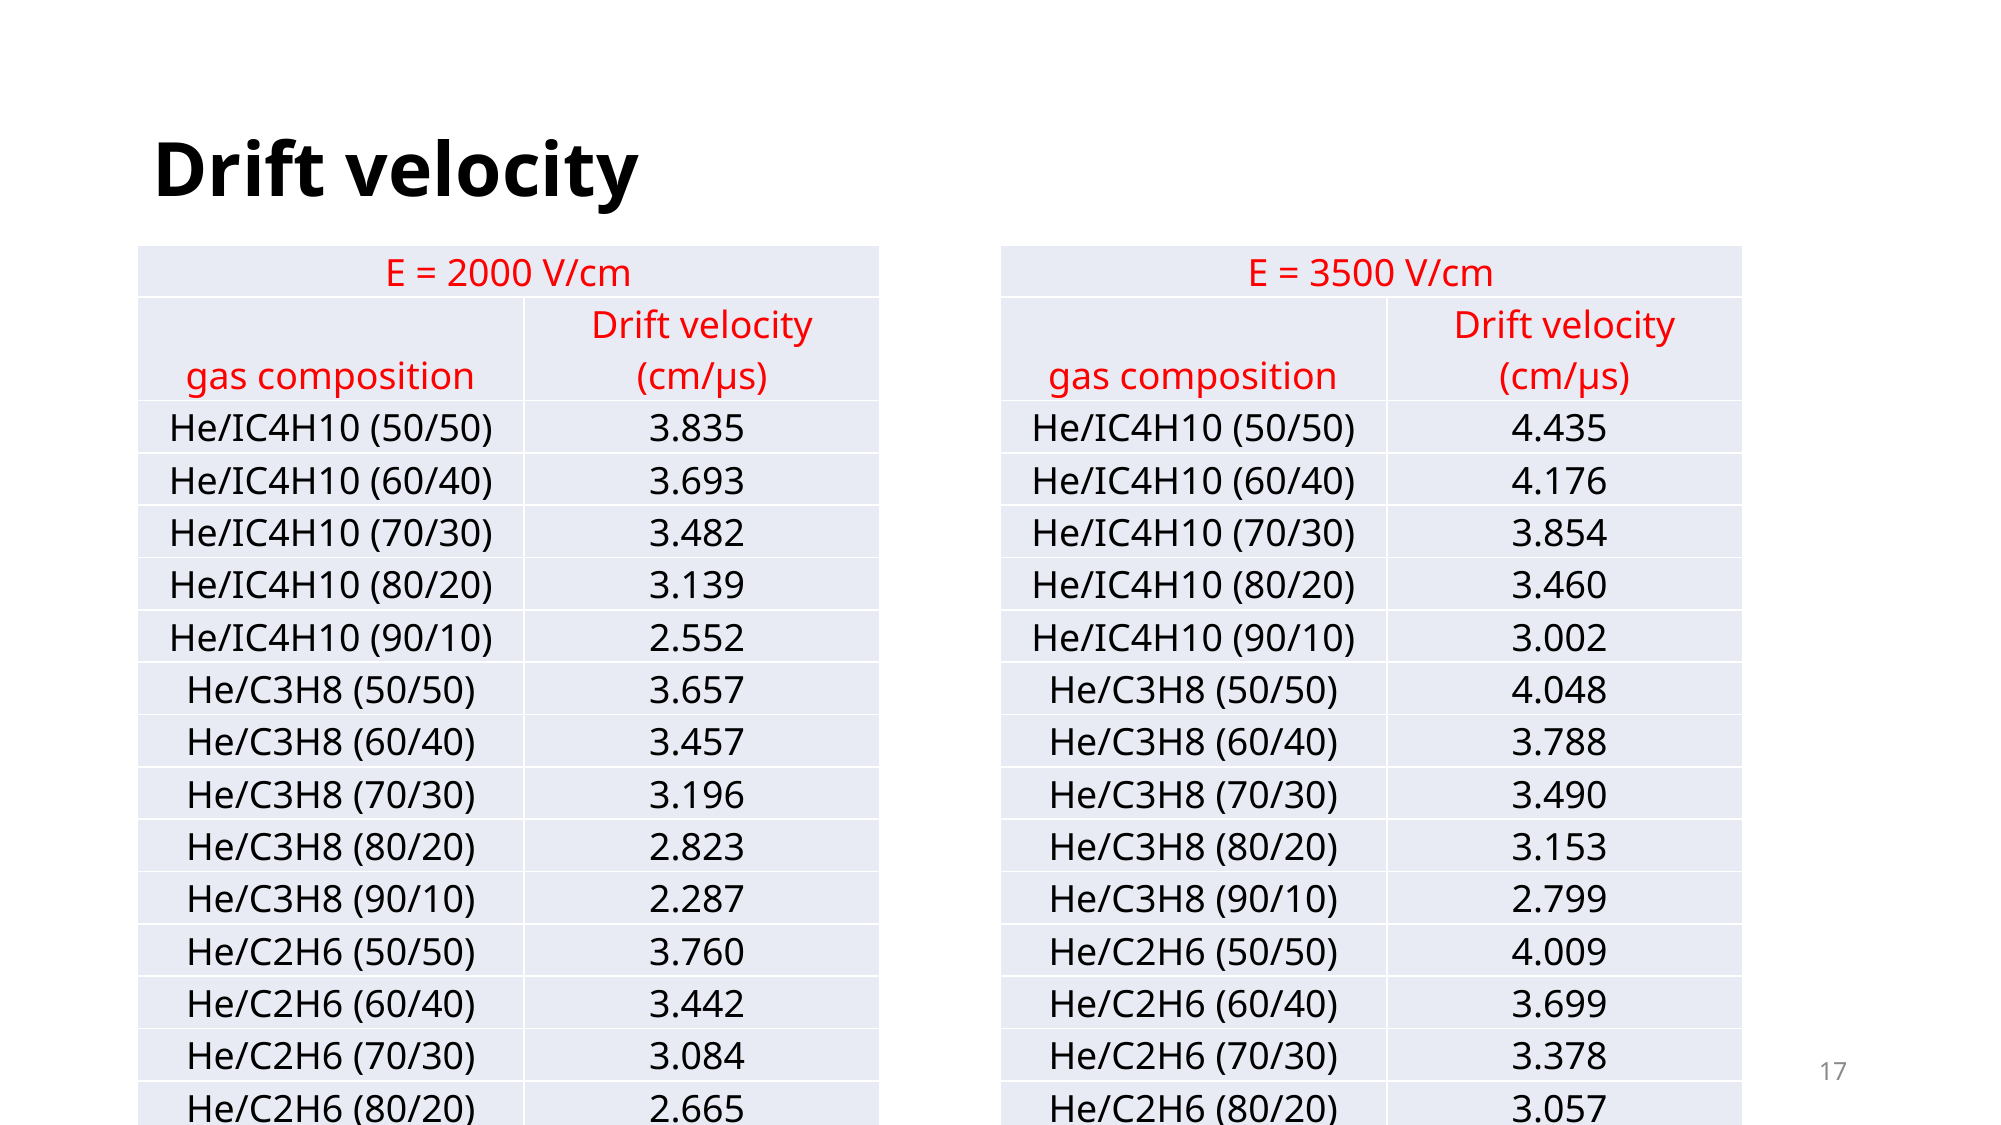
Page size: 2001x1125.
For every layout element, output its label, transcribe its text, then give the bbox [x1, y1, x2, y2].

table_cell 3.084 [525, 1029, 879, 1080]
table_cell 3.139 [525, 558, 879, 609]
table_cell 4.176 [1388, 454, 1742, 504]
table_cell Drift velocity (cm/μs) [1388, 298, 1742, 400]
table_cell He/IC4H10 (90/10) [1001, 611, 1386, 661]
table_cell 3.788 [1388, 715, 1742, 766]
table_cell He/C3H8 (70/30) [138, 768, 523, 818]
table_cell 2.823 [525, 820, 879, 871]
table_cell 3.693 [525, 454, 879, 504]
table_cell He/IC4H10 (70/30) [1001, 506, 1386, 557]
table_cell He/IC4H10 (80/20) [1001, 558, 1386, 609]
table_cell 3.002 [1388, 611, 1742, 661]
table_header E = 3500 V/cm [1001, 246, 1742, 296]
table_cell He/C3H8 (50/50) [138, 663, 523, 714]
table_cell He/IC4H10 (50/50) [138, 401, 523, 452]
table_cell 3.153 [1388, 820, 1742, 871]
table_cell He/IC4H10 (60/40) [138, 454, 523, 504]
table_cell 4.435 [1388, 401, 1742, 452]
table_cell He/C3H8 (60/40) [1001, 715, 1386, 766]
table_cell He/C2H6 (50/50) [1001, 925, 1386, 975]
slide_number 17 [1743, 1042, 1863, 1103]
table_cell He/IC4H10 (50/50) [1001, 401, 1386, 452]
table_cell He/C2H6 (60/40) [1001, 977, 1386, 1028]
table_cell 3.457 [525, 715, 879, 766]
table_cell 4.048 [1388, 663, 1742, 714]
table_cell 3.460 [1388, 558, 1742, 609]
table_cell He/IC4H10 (80/20) [138, 558, 523, 609]
table_cell He/C3H8 (90/10) [138, 872, 523, 923]
table_cell He/C3H8 (80/20) [138, 820, 523, 871]
table_cell He/IC4H10 (70/30) [138, 506, 523, 557]
table_cell He/C2H6 (80/20) [138, 1082, 523, 1125]
table_cell 3.657 [525, 663, 879, 714]
text_box Drift velocity [137, 59, 1863, 278]
table_cell 3.442 [525, 977, 879, 1028]
table_cell He/C2H6 (70/30) [1001, 1029, 1386, 1080]
table_cell 2.287 [525, 872, 879, 923]
table_cell 3.760 [525, 925, 879, 975]
table_cell 3.835 [525, 401, 879, 452]
table_cell 2.665 [525, 1082, 879, 1125]
table_cell He/C3H8 (90/10) [1001, 872, 1386, 923]
table_cell He/C2H6 (70/30) [138, 1029, 523, 1080]
table_cell He/IC4H10 (90/10) [138, 611, 523, 661]
table_cell 3.378 [1388, 1029, 1742, 1080]
table_cell 2.799 [1388, 872, 1742, 923]
table_cell He/C3H8 (70/30) [1001, 768, 1386, 818]
table_cell 3.482 [525, 506, 879, 557]
table_cell 3.196 [525, 768, 879, 818]
table_cell He/C2H6 (60/40) [138, 977, 523, 1028]
table_cell 3.490 [1388, 768, 1742, 818]
table_cell Drift velocity (cm/μs) [525, 298, 879, 400]
table_cell 4.009 [1388, 925, 1742, 975]
table_cell He/C3H8 (50/50) [1001, 663, 1386, 714]
table_cell 3.057 [1388, 1082, 1742, 1125]
table_cell 2.552 [525, 611, 879, 661]
table_cell He/C2H6 (50/50) [138, 925, 523, 975]
table_cell gas composition [138, 298, 523, 400]
table_cell gas composition [1001, 298, 1386, 400]
table_cell He/C3H8 (60/40) [138, 715, 523, 766]
table_cell He/IC4H10 (60/40) [1001, 454, 1386, 504]
table_cell 3.854 [1388, 506, 1742, 557]
table_cell He/C3H8 (80/20) [1001, 820, 1386, 871]
table_header E = 2000 V/cm [138, 278, 879, 296]
table_cell He/C2H6 (80/20) [1001, 1082, 1386, 1125]
table_cell 3.699 [1388, 977, 1742, 1028]
